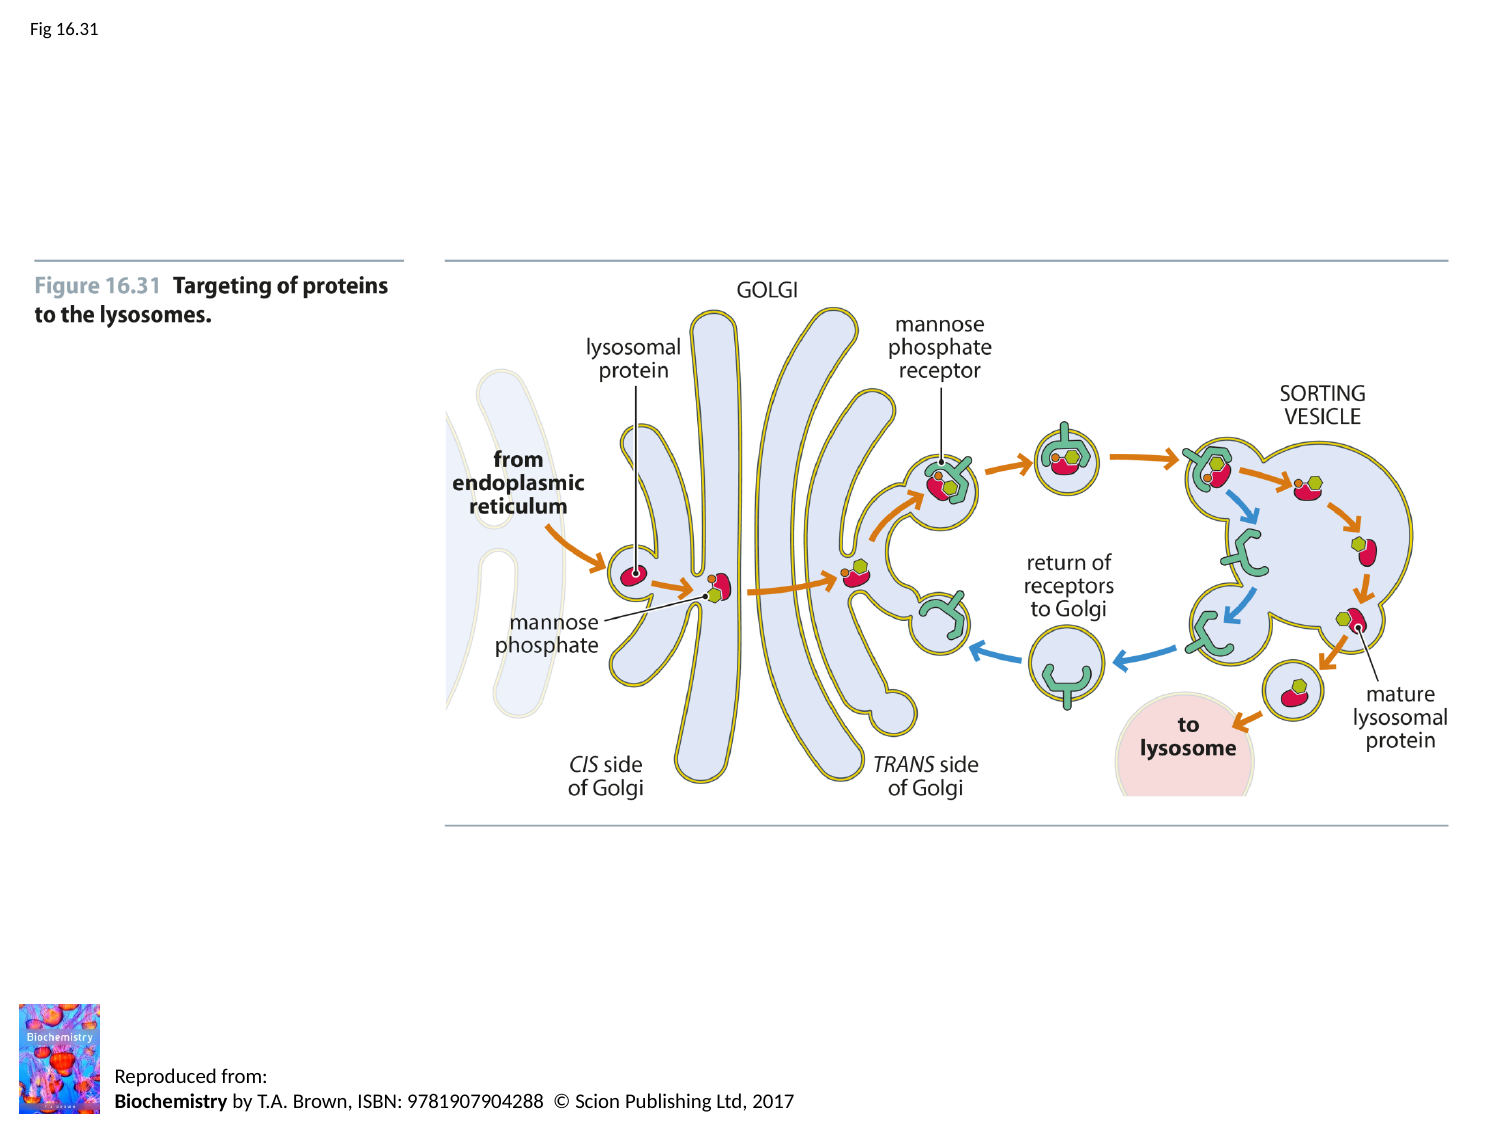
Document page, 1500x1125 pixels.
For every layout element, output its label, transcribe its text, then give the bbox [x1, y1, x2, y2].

title Fig 16.31 [1, 2, 127, 54]
picture [19, 247, 1468, 844]
text_box Reproduced from: Biochemistry by T.A. Brown, ISBN: 9781907904288 © Scion Publishing Ltd, 2017 [101, 1055, 838, 1121]
picture [19, 1004, 101, 1114]
